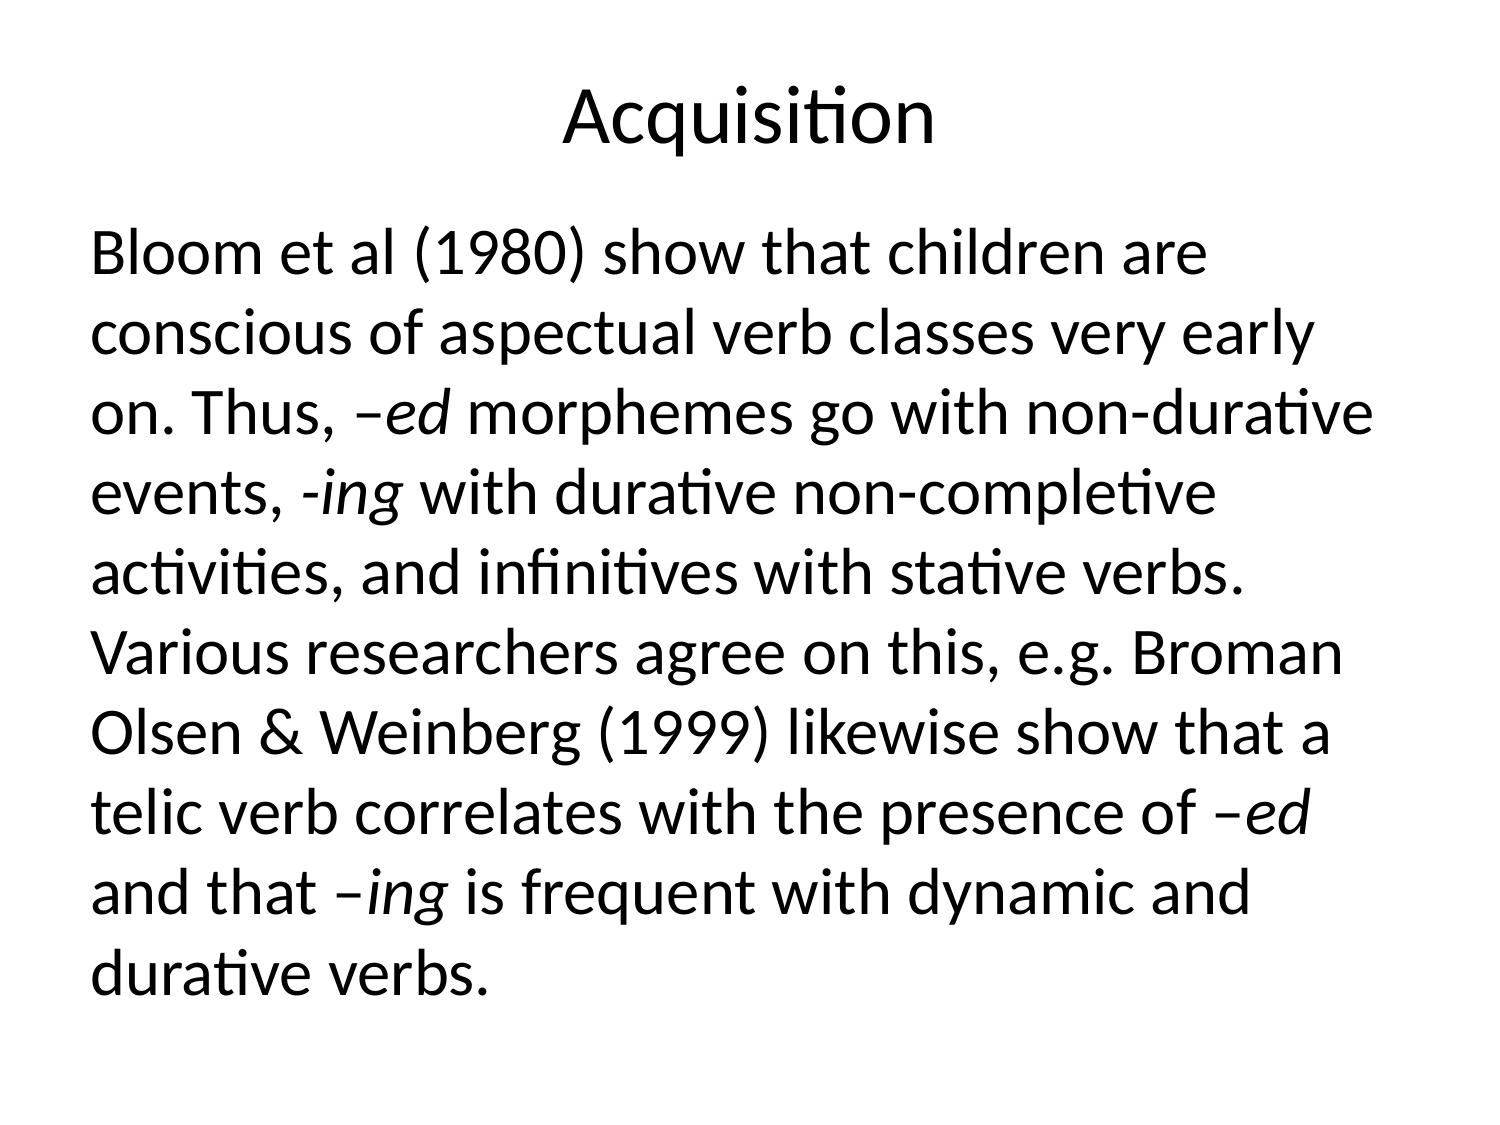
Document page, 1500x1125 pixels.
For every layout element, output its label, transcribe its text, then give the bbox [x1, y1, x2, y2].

title Acquisition [75, 45, 1425, 175]
list Bloom et al (1980) show that children are conscious of aspectual verb classes very early on. Thus, –ed morphemes go with non-durative events, -ing with durative non-completive activities, and infinitives with stative verbs. Various researchers agree on this, e.g. Broman Olsen & Weinberg (1999) likewise show that a telic verb correlates with the presence of –ed and that –ing is frequent with dynamic and durative verbs. [75, 200, 1425, 1063]
